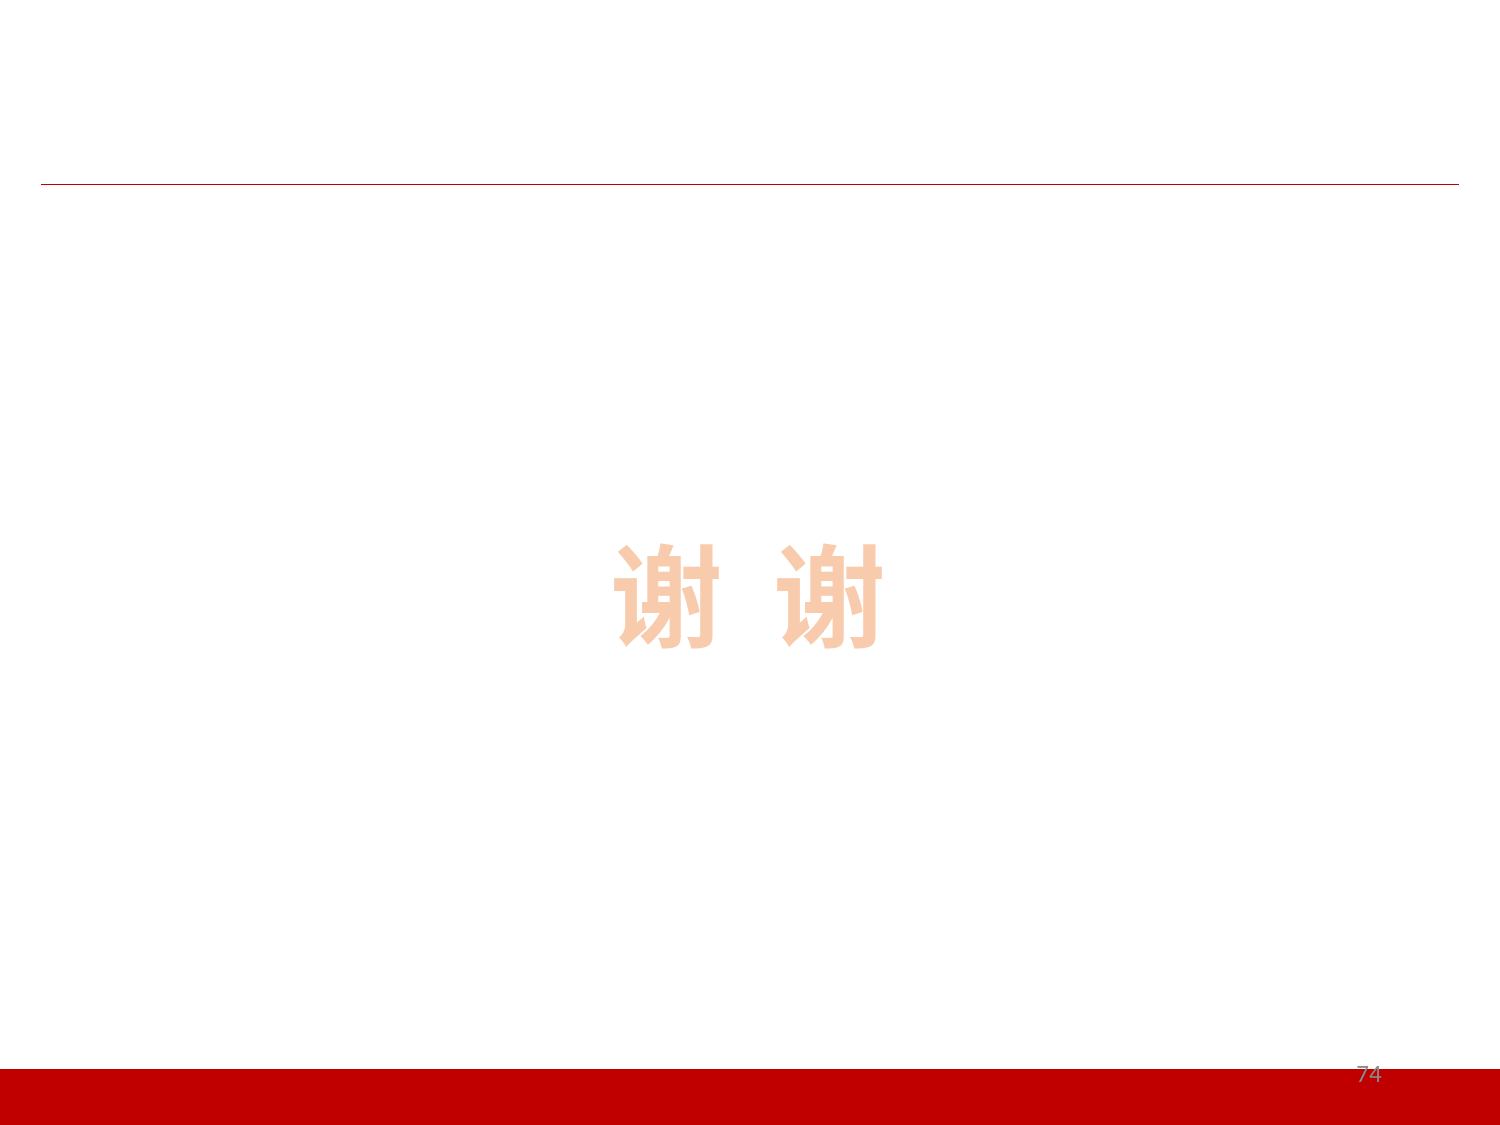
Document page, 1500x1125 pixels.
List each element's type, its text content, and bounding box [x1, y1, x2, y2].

text_box 谢 谢 [595, 519, 902, 670]
slide_number 74 [1059, 1042, 1397, 1103]
